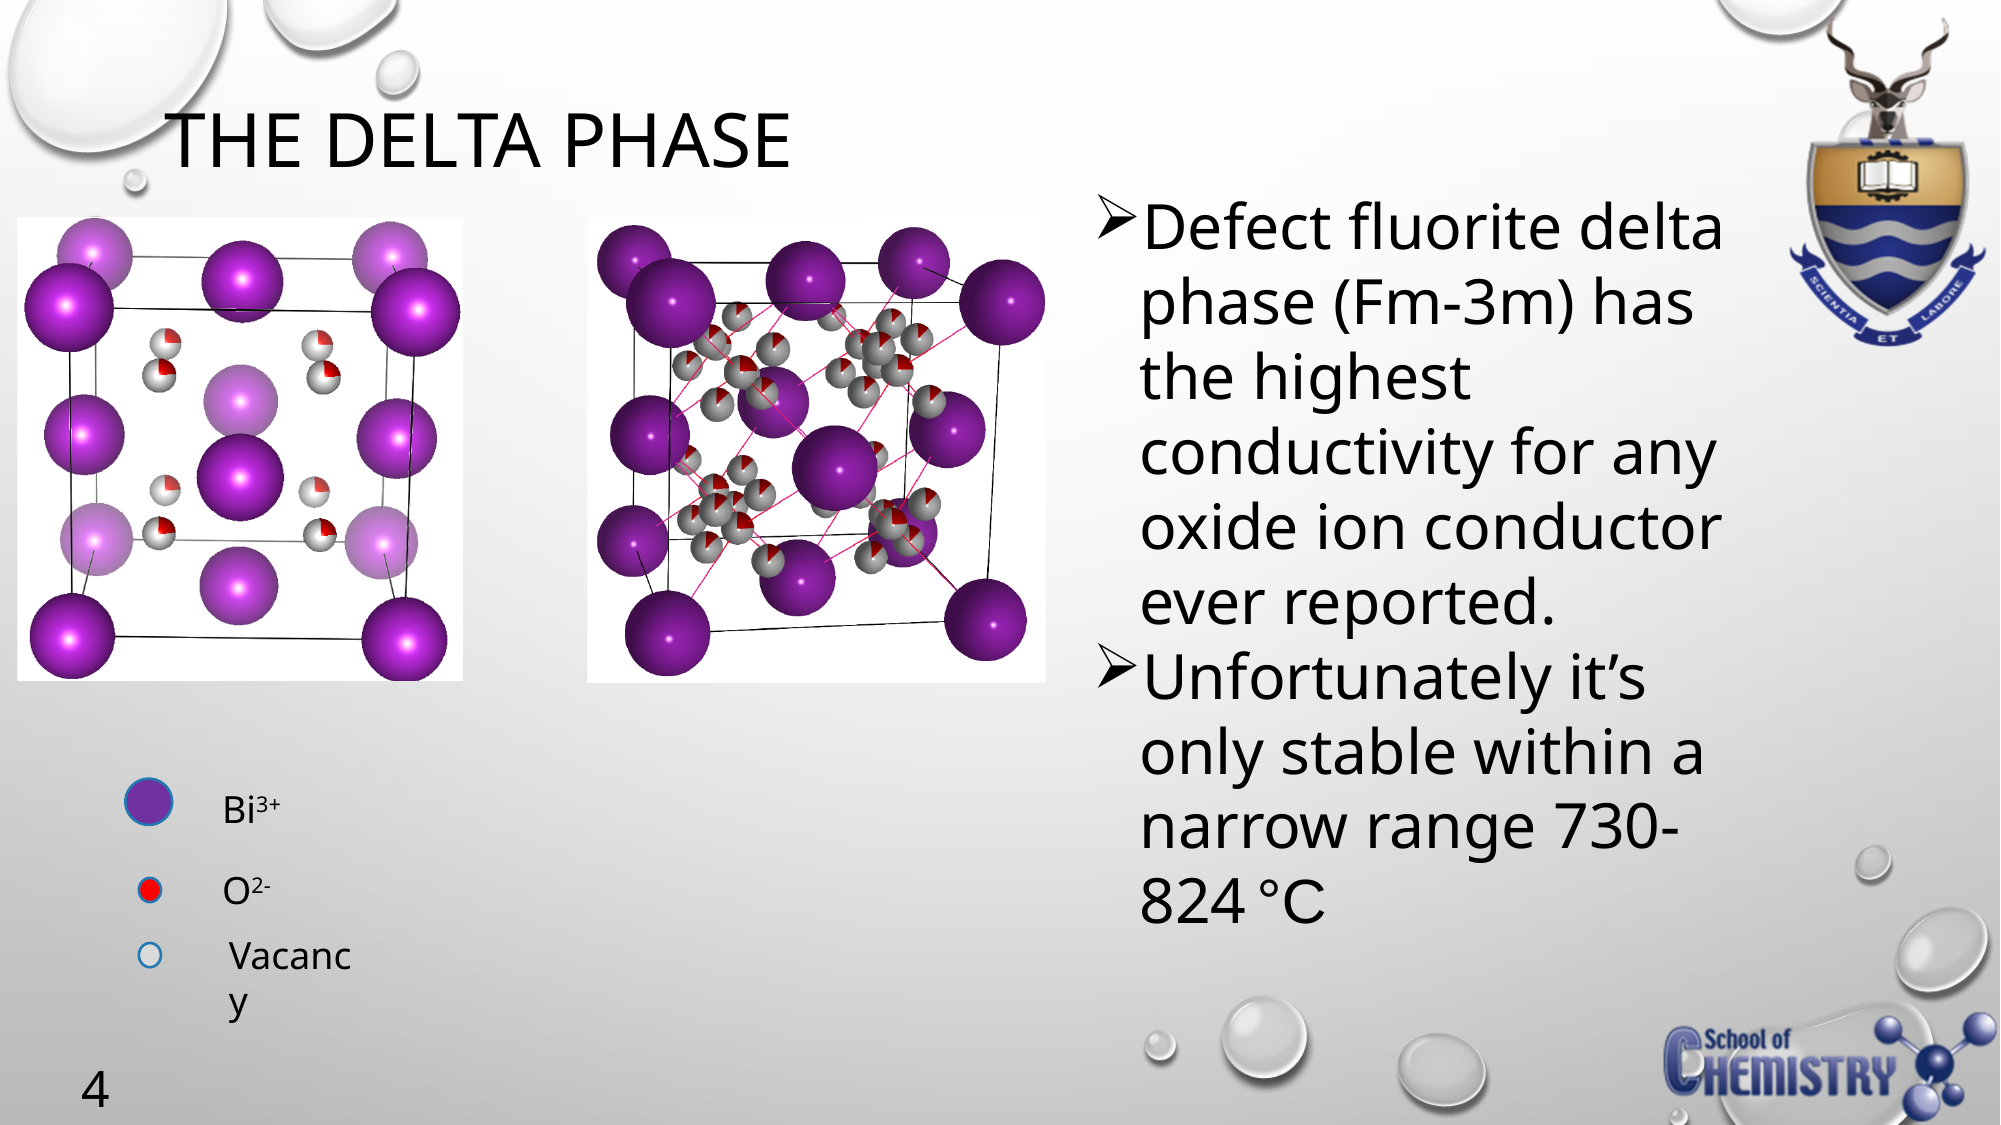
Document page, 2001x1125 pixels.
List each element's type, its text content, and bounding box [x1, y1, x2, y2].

picture [0, 0, 2000, 1125]
text_box Vacancy [213, 924, 373, 1030]
text_box O2- [207, 859, 336, 920]
slide_number 4 [0, 1061, 126, 1122]
text_box [137, 941, 163, 969]
text_box [137, 876, 163, 904]
title THE DELTA PHASE [149, 101, 1766, 186]
text_box Bi3+ [207, 778, 336, 839]
text_box [124, 777, 174, 827]
